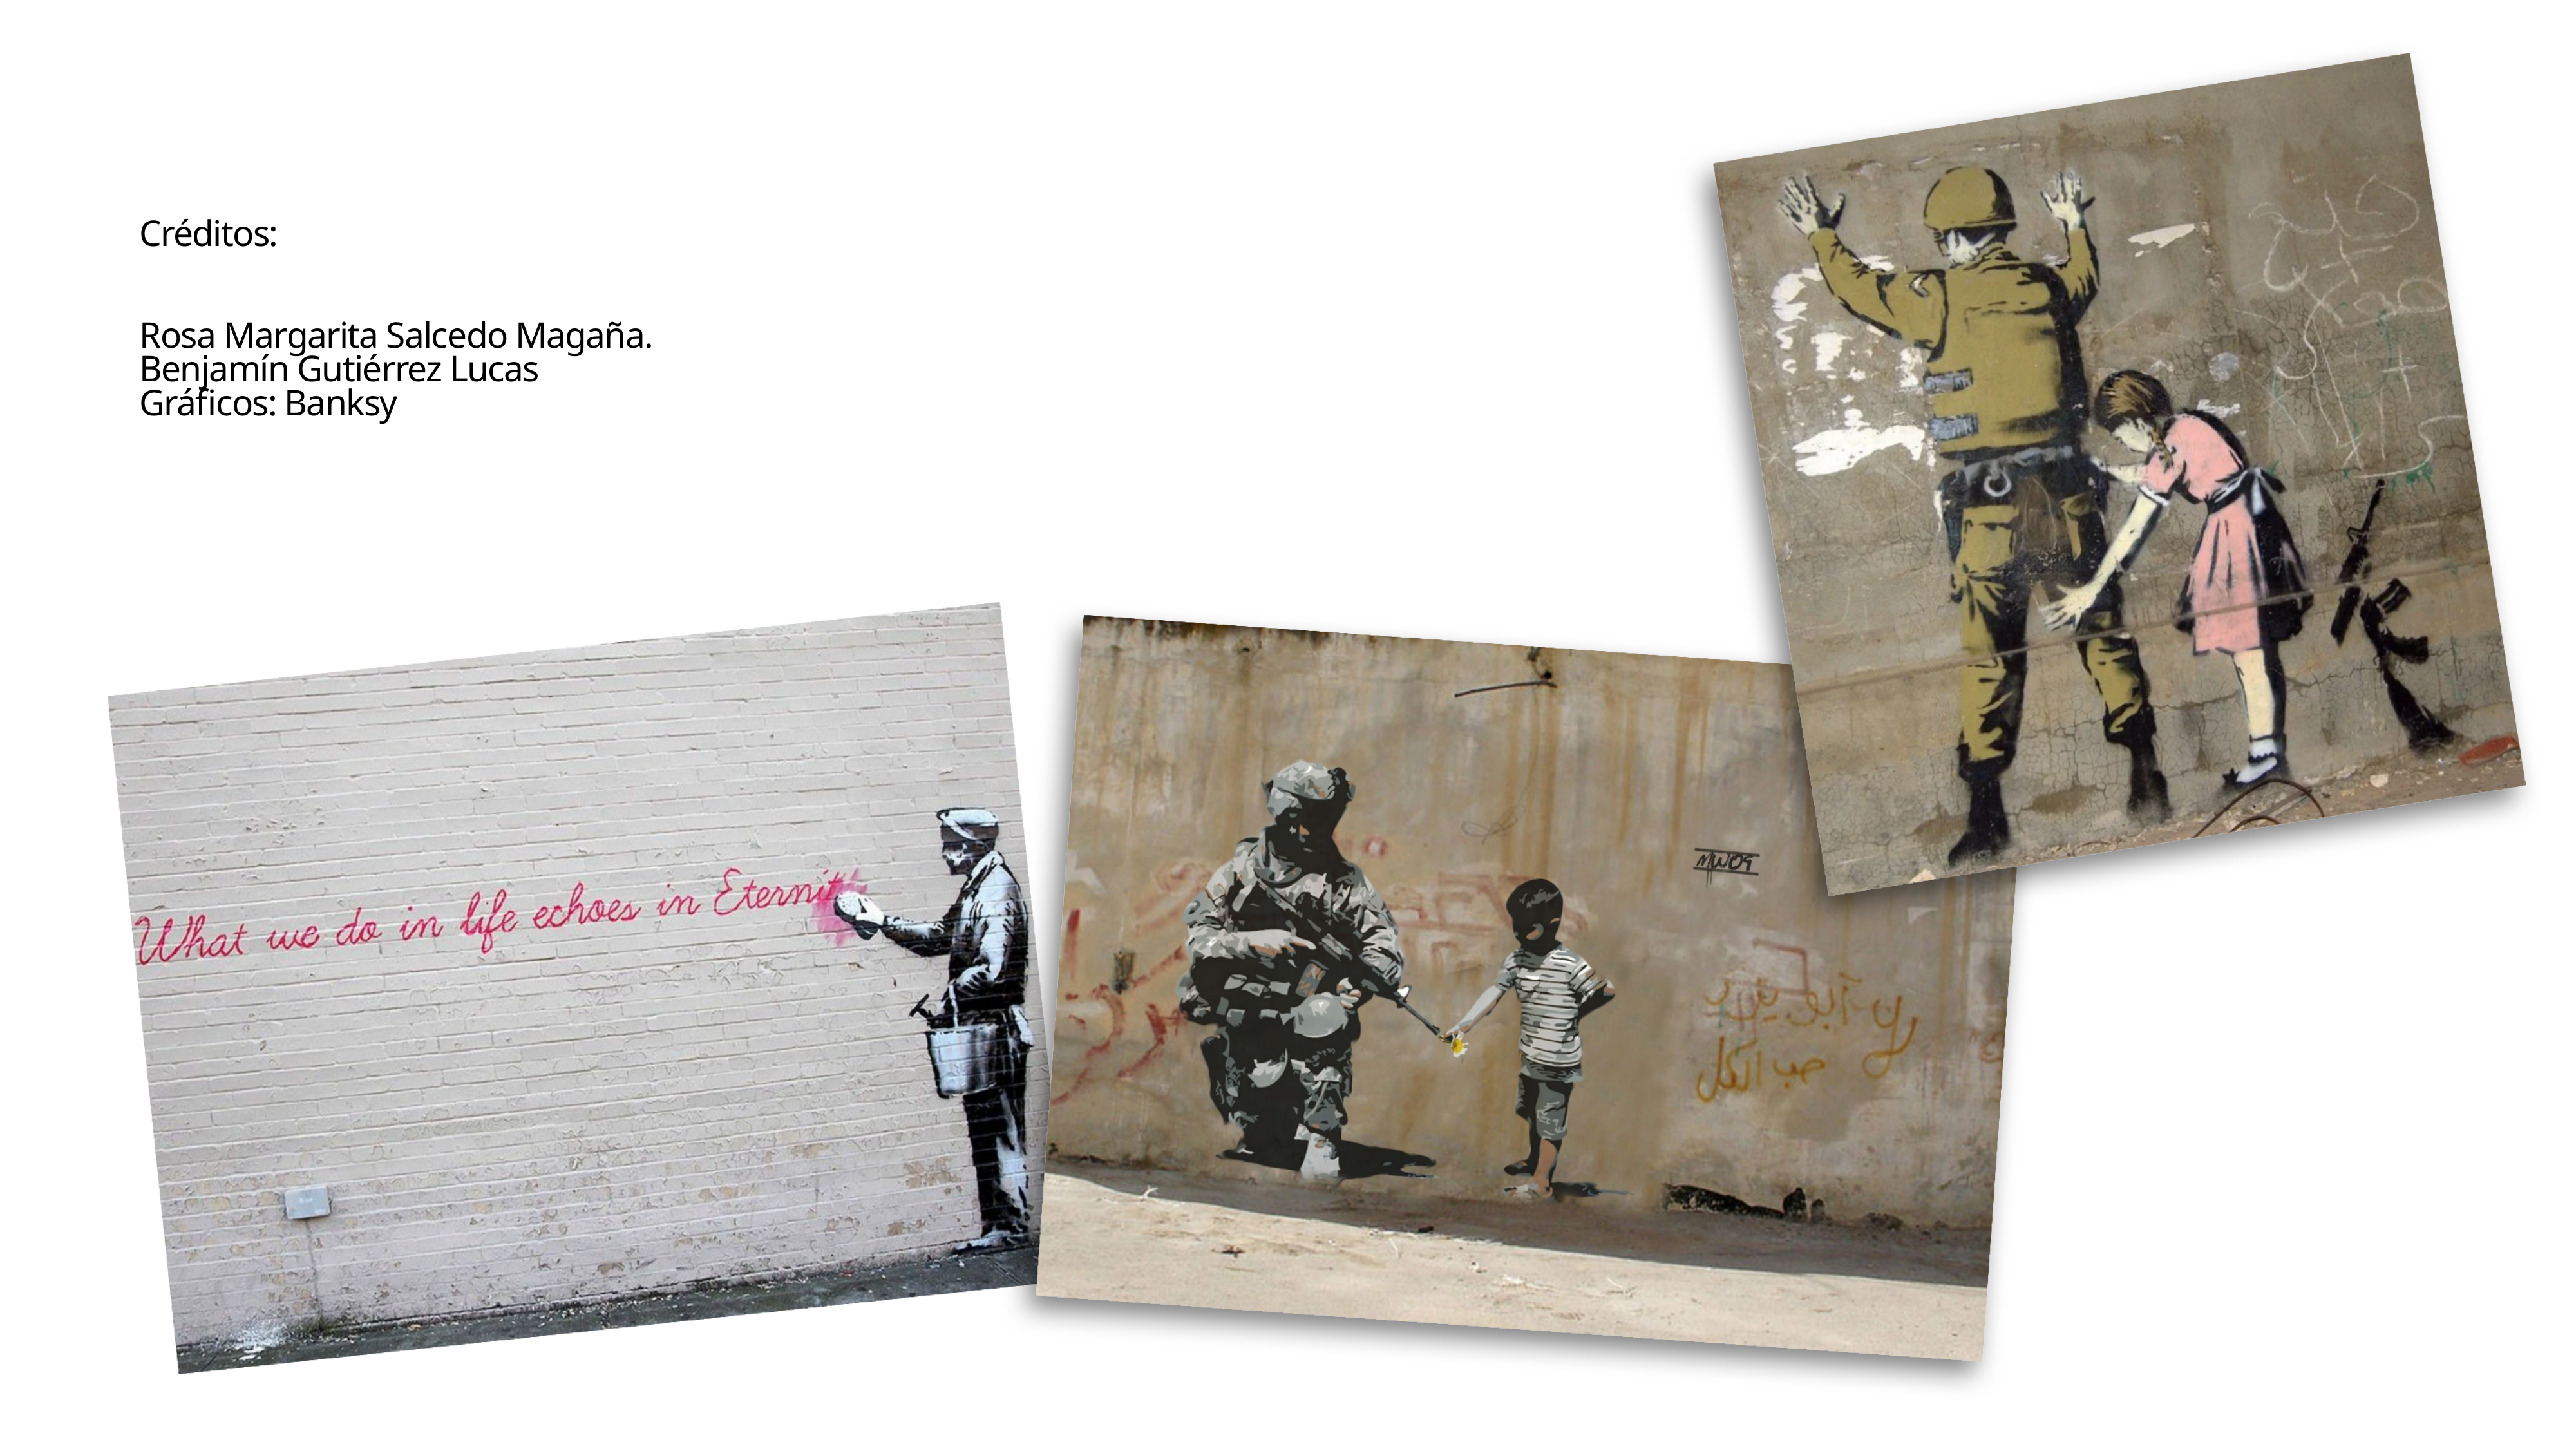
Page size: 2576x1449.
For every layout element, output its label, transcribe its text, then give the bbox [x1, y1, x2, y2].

picture [109, 53, 2526, 1374]
title Créditos: Rosa Margarita Salcedo Magaña. Benjamín Gutiérrez Lucas Gráficos: Banksy [133, 179, 1724, 429]
